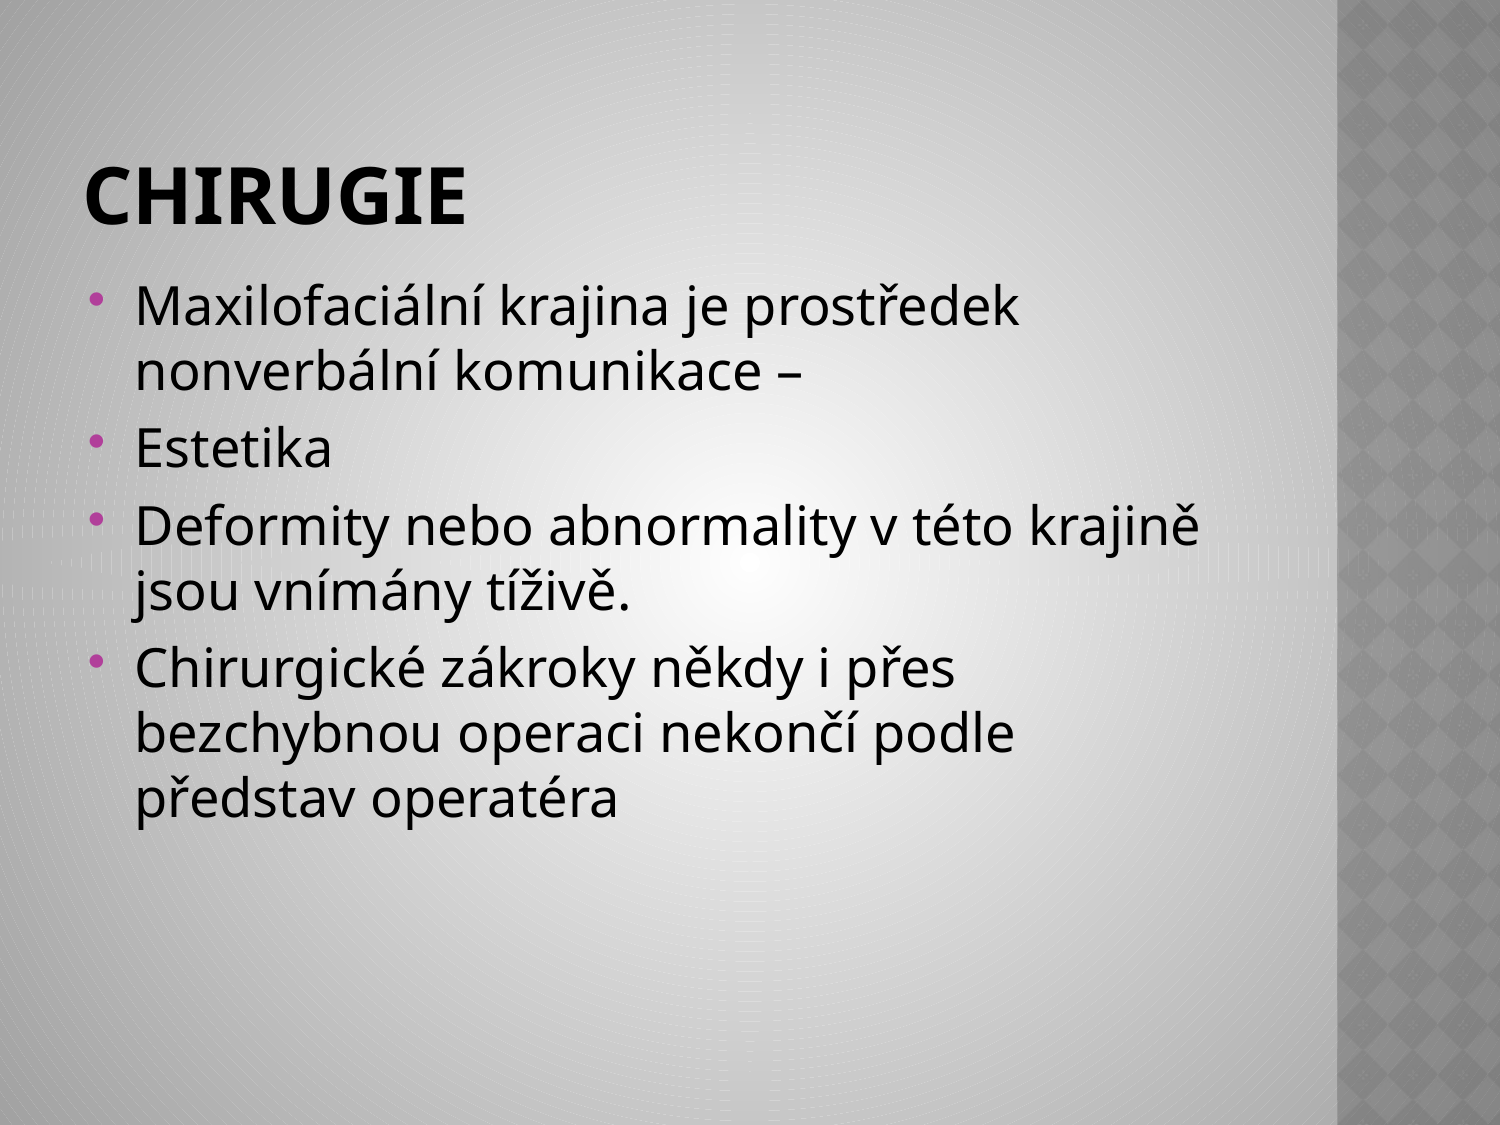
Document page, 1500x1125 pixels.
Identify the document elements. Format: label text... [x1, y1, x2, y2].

title Chirugie [75, 52, 1263, 240]
list Maxilofaciální krajina je prostředek nonverbální komunikace – Estetika Deformity nebo abnormality v této krajině jsou vnímány tíživě. Chirurgické zákroky někdy i přes bezchybnou operaci nekončí podle představ operatéra [75, 264, 1263, 1059]
